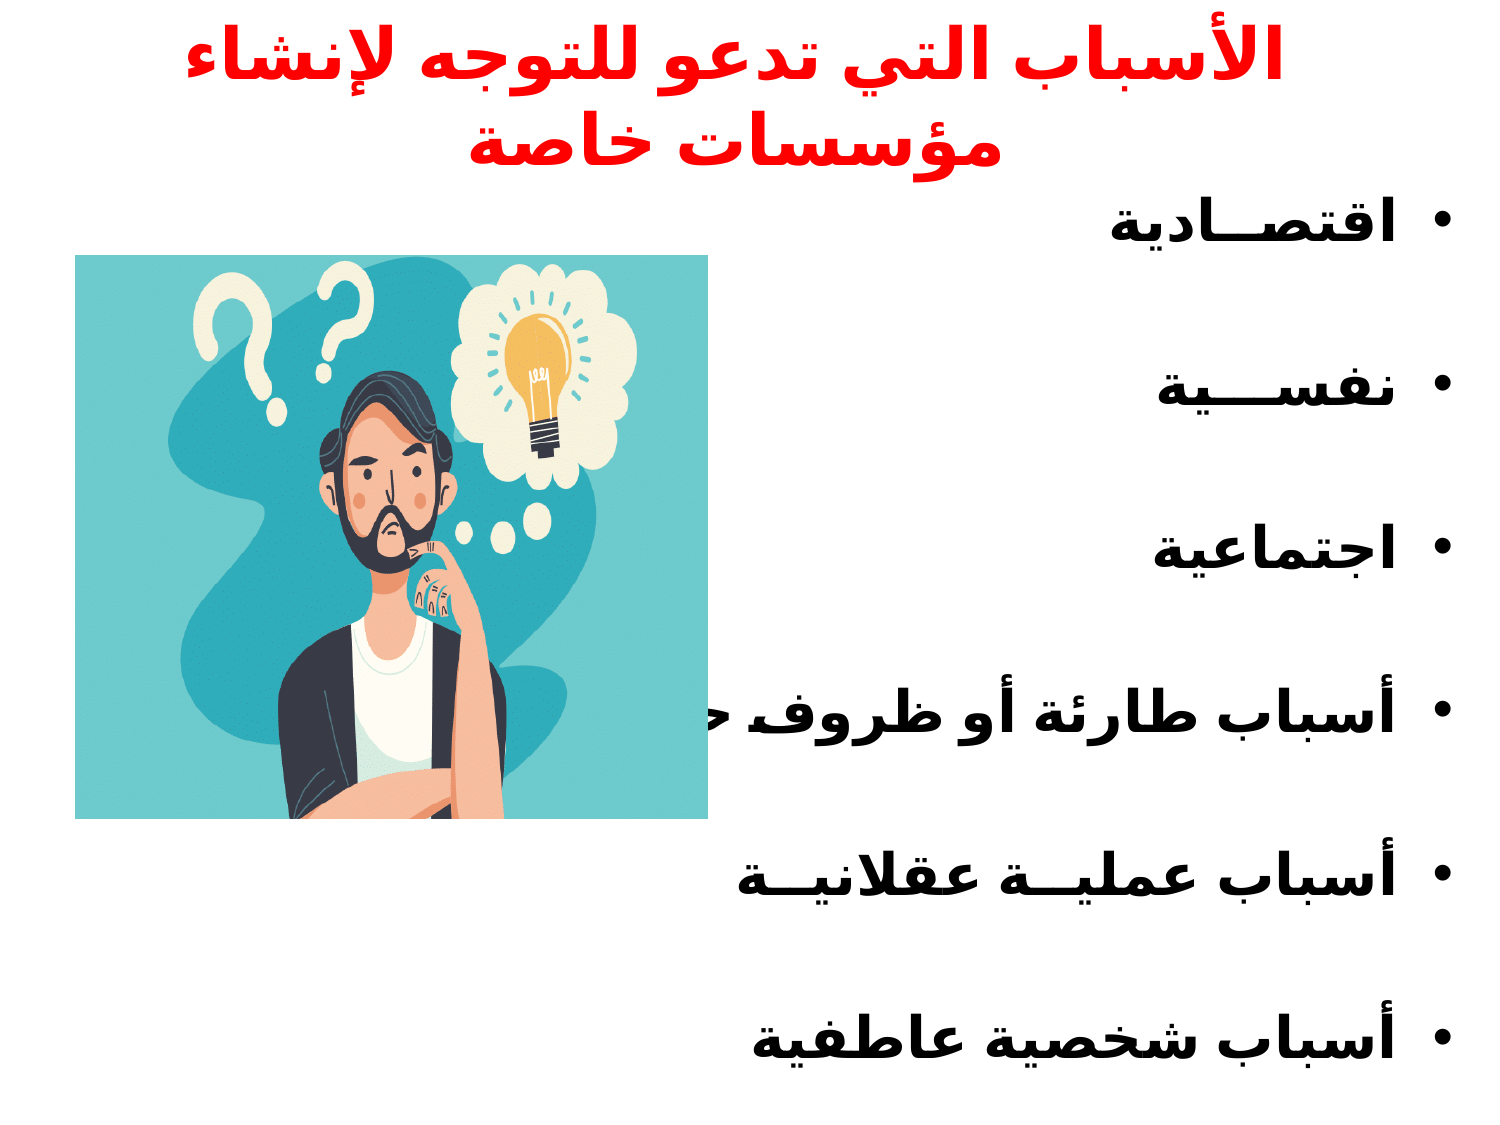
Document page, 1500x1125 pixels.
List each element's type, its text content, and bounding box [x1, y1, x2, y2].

title الأسباب التي تدعو للتوجه لإنشاء مؤسسات خاصة [46, 0, 1425, 188]
list اقتصــادية نفســـية اجتماعية أسباب طارئة أو ظروف حاسمة أسباب عمليــة عقلانيــة أسباب شخصية عاطفية [75, 175, 1465, 1079]
picture [74, 255, 708, 819]
